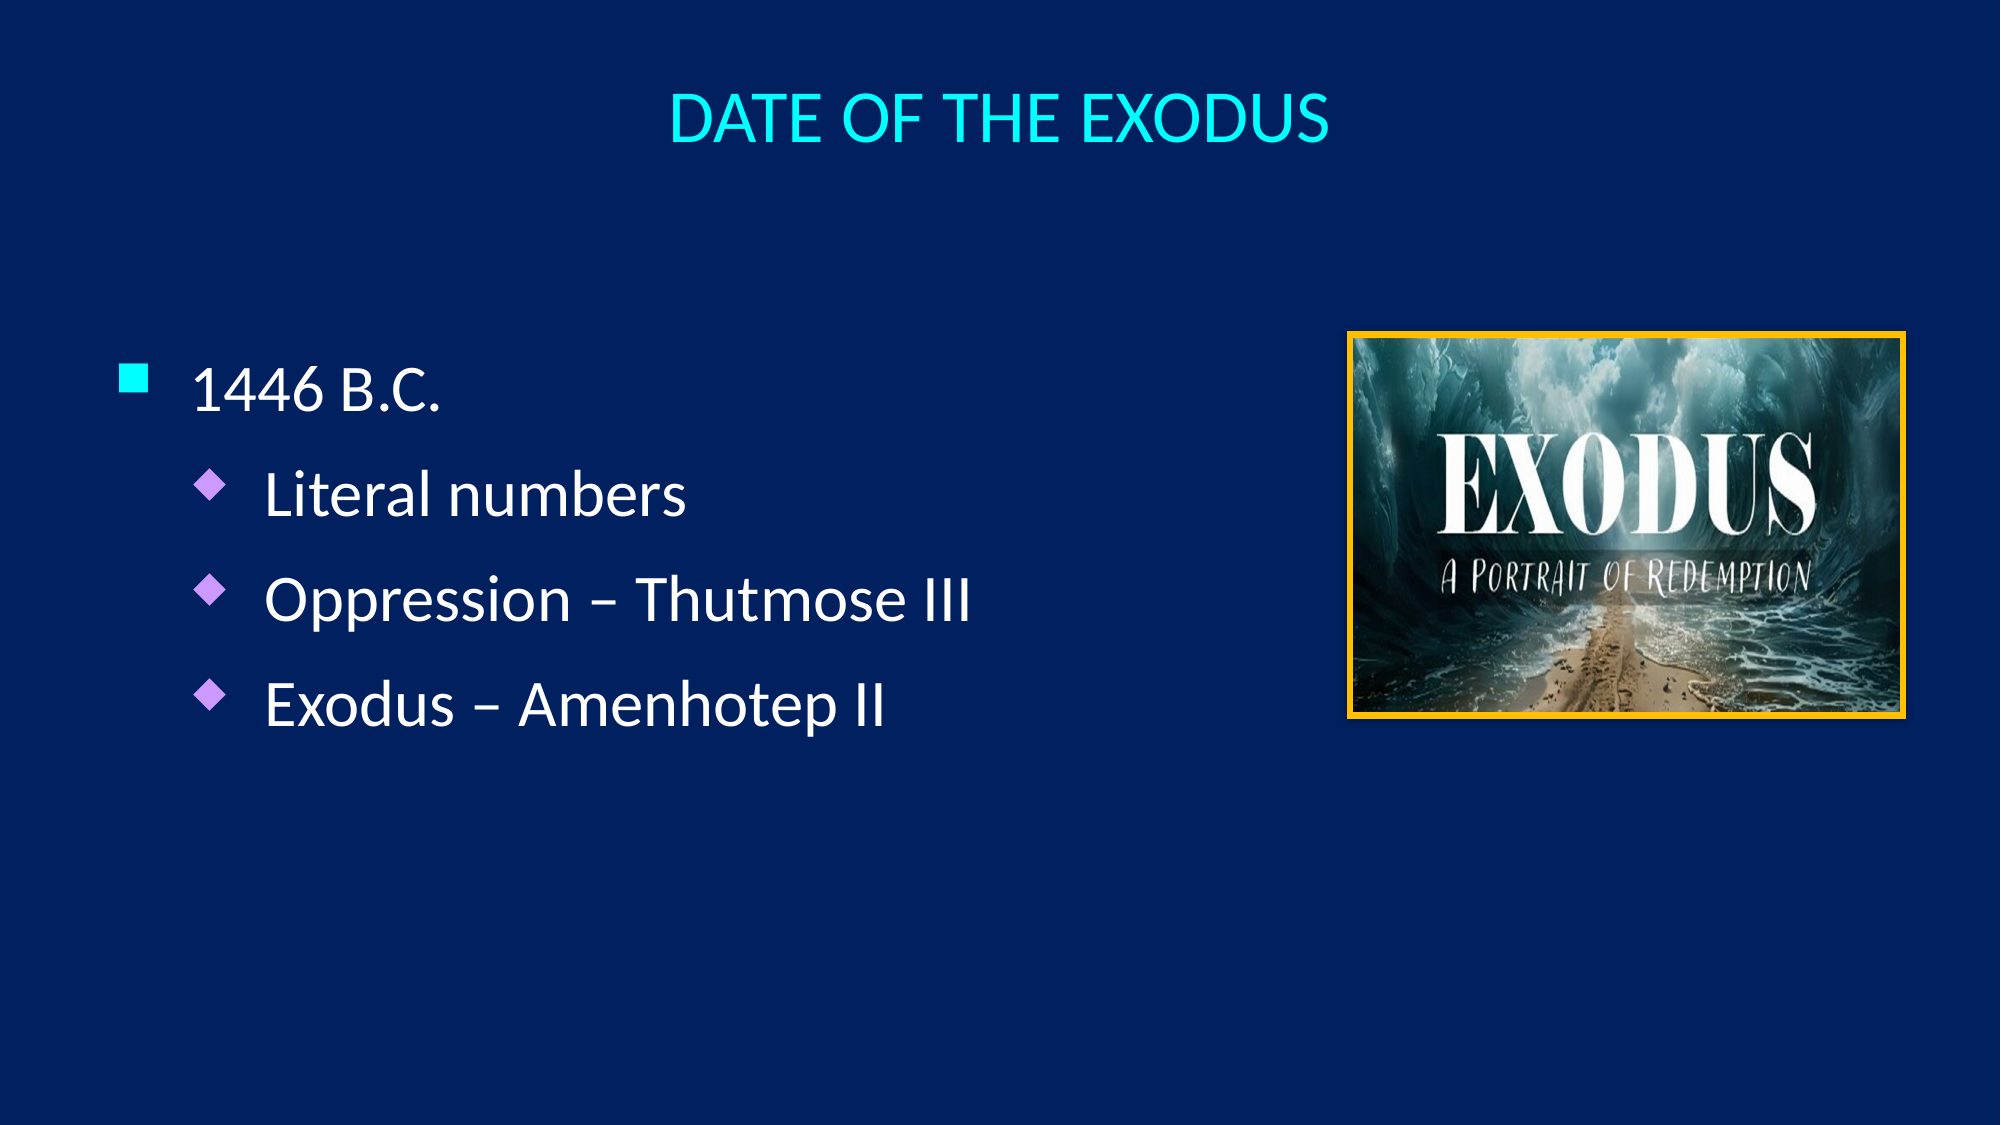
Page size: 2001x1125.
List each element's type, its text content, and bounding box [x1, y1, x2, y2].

title DATE OF THE EXODUS [149, 37, 1851, 188]
list 1446 b.c. Literal numbers Oppression – Thutmose III Exodus – Amenhotep II [99, 337, 1026, 788]
picture [1352, 337, 1901, 713]
